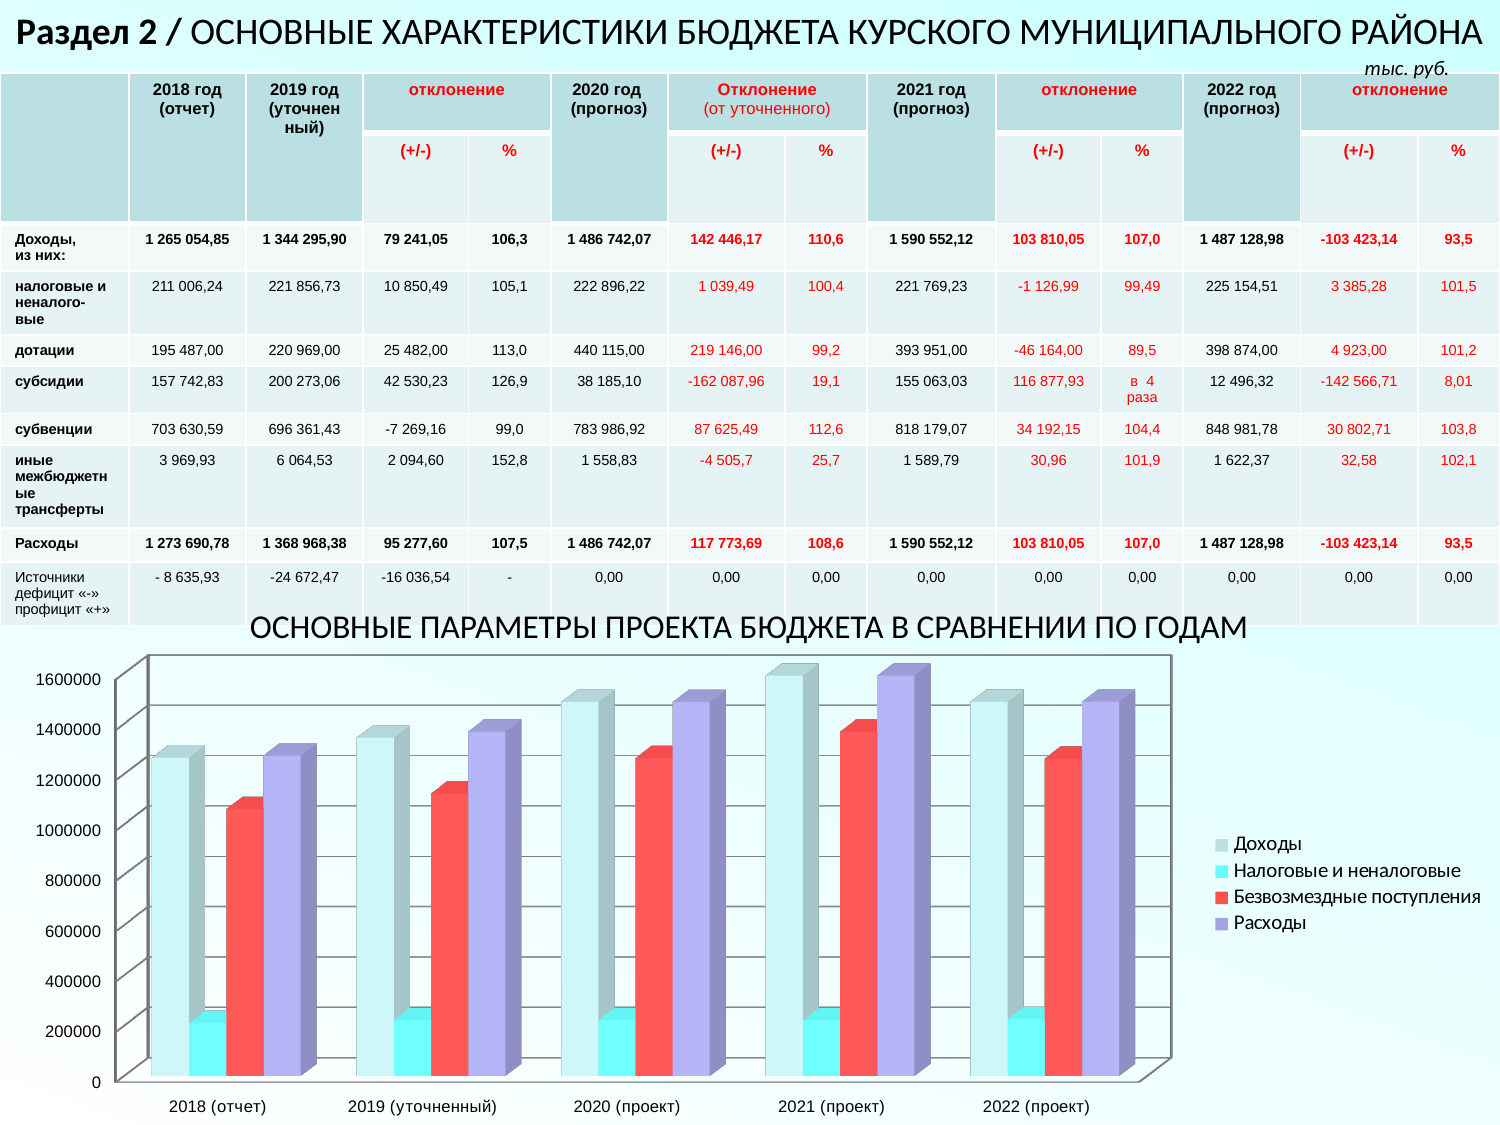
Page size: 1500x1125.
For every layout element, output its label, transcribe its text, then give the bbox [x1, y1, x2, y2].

table_cell 6 064,53 [247, 446, 362, 527]
table_header 2019 год (уточнен ный) [247, 74, 362, 221]
table_cell 99,49 [1102, 272, 1182, 334]
table_cell -24 672,47 [247, 563, 362, 597]
table_cell 703 630,59 [130, 414, 245, 444]
table_cell иные межбюджетные трансферты [1, 446, 128, 527]
table_cell 0,00 [997, 563, 1100, 597]
table_cell 34 192,15 [997, 414, 1100, 444]
table_header 2022 год (прогноз) [1184, 74, 1300, 221]
table_cell 1 368 968,38 [247, 529, 362, 561]
table_cell -142 566,71 [1301, 367, 1417, 413]
table_cell 221 856,73 [247, 272, 362, 334]
table_cell 1 265 054,85 [130, 226, 245, 270]
text_box тыс. руб. [1288, 46, 1500, 87]
table_cell 25,7 [786, 446, 866, 527]
table_cell 117 773,69 [669, 529, 784, 561]
table_cell 848 981,78 [1184, 414, 1300, 444]
table_cell 79 241,05 [364, 224, 468, 270]
text_box Раздел 2 / ОСНОВНЫЕ ХАРАКТЕРИСТИКИ БЮДЖЕТА КУРСКОГО МУНИЦИПАЛЬНОГО РАЙОНА [0, 0, 1500, 60]
table_cell 99,2 [786, 336, 866, 365]
table_cell % [1419, 136, 1499, 223]
table_cell 8,01 [1419, 367, 1499, 413]
table_cell 30,96 [997, 446, 1100, 527]
table_cell 42 530,23 [364, 367, 468, 413]
table_cell 152,8 [469, 446, 550, 527]
table_cell 225 154,51 [1184, 272, 1300, 334]
table_cell -4 505,7 [669, 446, 784, 527]
table_cell 93,5 [1419, 224, 1499, 270]
table_cell 104,4 [1102, 414, 1182, 444]
table_cell 126,9 [469, 367, 550, 413]
table_cell 12 496,32 [1184, 367, 1300, 413]
table_cell 155 063,03 [868, 367, 995, 413]
table_header отклонение [364, 74, 550, 130]
table_cell (+/-) [364, 136, 468, 223]
table_cell -16 036,54 [364, 563, 468, 597]
table_cell -7 269,16 [364, 414, 468, 444]
table_cell (+/-) [1301, 136, 1417, 223]
table_cell 101,5 [1419, 272, 1499, 334]
table_cell 32,58 [1301, 446, 1417, 527]
table_header [1, 74, 128, 221]
table_cell 93,5 [1419, 529, 1499, 561]
table_cell -1 126,99 [997, 272, 1100, 334]
table_cell 103 810,05 [997, 224, 1100, 270]
table_cell -103 423,14 [1301, 529, 1417, 561]
table_cell 106,3 [469, 224, 550, 270]
table_cell 222 896,22 [552, 272, 667, 334]
table_cell 105,1 [469, 272, 550, 334]
table_cell 1 558,83 [552, 446, 667, 527]
table_cell 0,00 [552, 563, 667, 597]
table_cell 1 486 742,07 [552, 529, 667, 561]
table_cell 0,00 [669, 563, 784, 597]
table_cell 38 185,10 [552, 367, 667, 413]
table_cell 107,0 [1102, 529, 1182, 561]
table_cell 393 951,00 [868, 336, 995, 365]
table_cell 783 986,92 [552, 414, 667, 444]
table_cell 107,0 [1102, 224, 1182, 270]
table_cell 398 874,00 [1184, 336, 1300, 365]
table_cell (+/-) [997, 136, 1100, 223]
table_cell 0,00 [1419, 563, 1499, 597]
table_cell - [469, 563, 550, 597]
table_cell 30 802,71 [1301, 414, 1417, 444]
table_cell 25 482,00 [364, 336, 468, 365]
table_cell 116 877,93 [997, 367, 1100, 413]
table_cell 1 486 742,07 [552, 226, 667, 270]
table_cell 1 039,49 [669, 272, 784, 334]
table_cell 1 622,37 [1184, 446, 1300, 527]
table_cell 0,00 [1184, 563, 1300, 597]
table_cell 100,4 [786, 272, 866, 334]
table_cell 440 115,00 [552, 336, 667, 365]
table_cell 0,00 [868, 563, 995, 597]
table_cell 2 094,60 [364, 446, 468, 527]
table_cell 1 590 552,12 [868, 226, 995, 270]
table_cell 696 361,43 [247, 414, 362, 444]
table_cell - 8 635,93 [130, 563, 245, 597]
table_cell Доходы, из них: [1, 226, 128, 270]
table_cell в 4 раза [1102, 367, 1182, 413]
table_cell % [469, 136, 550, 223]
table_cell 112,6 [786, 414, 866, 444]
table_cell налоговые и неналого-вые [1, 272, 128, 334]
table_cell 99,0 [469, 414, 550, 444]
table_cell -103 423,14 [1301, 224, 1417, 270]
table_cell 95 277,60 [364, 529, 468, 561]
table_cell 1 273 690,78 [130, 529, 245, 561]
table_cell -162 087,96 [669, 367, 784, 413]
table_cell дотации [1, 336, 128, 365]
table_cell 220 969,00 [247, 336, 362, 365]
table_cell 3 385,28 [1301, 272, 1417, 334]
table_header Отклонение (от уточненного) [669, 74, 866, 130]
table_cell 1 487 128,98 [1184, 226, 1300, 270]
table_cell 87 625,49 [669, 414, 784, 444]
table_cell 818 179,07 [868, 414, 995, 444]
table_cell 200 273,06 [247, 367, 362, 413]
table_cell 89,5 [1102, 336, 1182, 365]
chart [0, 644, 1500, 1125]
table_cell 1 589,79 [868, 446, 995, 527]
table_cell 10 850,49 [364, 272, 468, 334]
table_cell 103,8 [1419, 414, 1499, 444]
table_cell 113,0 [469, 336, 550, 365]
table_header отклонение [1301, 87, 1499, 130]
table_cell Расходы [1, 529, 128, 561]
table_cell 4 923,00 [1301, 336, 1417, 365]
table_cell Источники дефицит «-» профицит «+» [1, 563, 128, 597]
table_cell % [1102, 136, 1182, 223]
table_cell 101,9 [1102, 446, 1182, 527]
table_header 2020 год (прогноз) [552, 74, 667, 221]
table_cell -46 164,00 [997, 336, 1100, 365]
table_cell 142 446,17 [669, 224, 784, 270]
table_cell 110,6 [786, 224, 866, 270]
table_cell субсидии [1, 367, 128, 413]
table_cell 221 769,23 [868, 272, 995, 334]
table_cell 103 810,05 [997, 529, 1100, 561]
table_cell 3 969,93 [130, 446, 245, 527]
table_cell 101,2 [1419, 336, 1499, 365]
table_cell 107,5 [469, 529, 550, 561]
table_cell (+/-) [669, 136, 784, 223]
table_header 2021 год (прогноз) [868, 74, 995, 221]
table_cell % [786, 136, 866, 223]
table_cell 1 590 552,12 [868, 529, 995, 561]
table_cell субвенции [1, 414, 128, 444]
table_cell 211 006,24 [130, 272, 245, 334]
table_cell 108,6 [786, 529, 866, 561]
table_cell 1 344 295,90 [247, 226, 362, 270]
table_cell 0,00 [1102, 563, 1182, 597]
table_cell 219 146,00 [669, 336, 784, 365]
text_box ОСНОВНЫЕ ПАРАМЕТРЫ ПРОЕКТА БЮДЖЕТА В СРАВНЕНИИ ПО ГОДАМ [0, 597, 1500, 643]
table_cell 1 487 128,98 [1184, 529, 1300, 561]
table_cell 157 742,83 [130, 367, 245, 413]
table_header отклонение [997, 74, 1182, 130]
table_header 2018 год (отчет) [130, 74, 245, 221]
table_cell 102,1 [1419, 446, 1499, 527]
table_cell 195 487,00 [130, 336, 245, 365]
table_cell 19,1 [786, 367, 866, 413]
table_cell 0,00 [1301, 563, 1417, 597]
table_cell 0,00 [786, 563, 866, 597]
